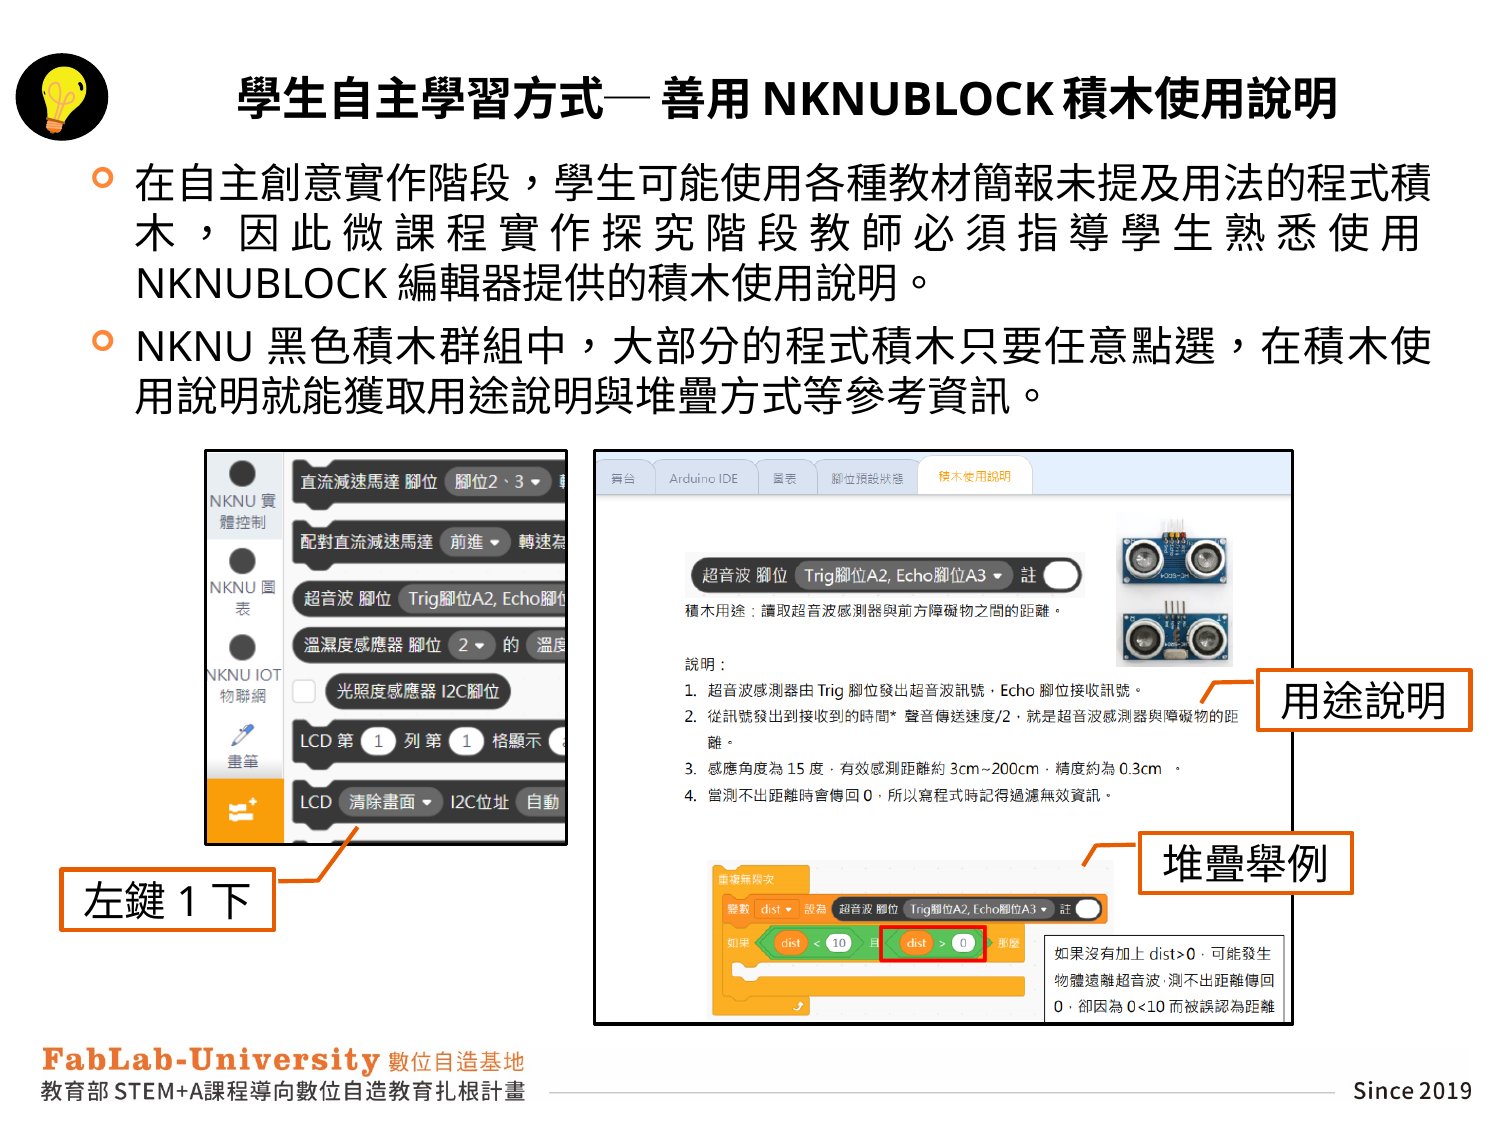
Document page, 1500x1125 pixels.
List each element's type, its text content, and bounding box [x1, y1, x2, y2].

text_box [61, 451, 1472, 1023]
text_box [17, 54, 107, 140]
list 在自主創意實作階段，學生可能使用各種教材簡報未提及用法的程式積木，因此微課程實作探究階段教師必須指導學生熟悉使用NKNUBLOCK編輯器提供的積木使用說明。 NKNU黑色積木群組中，大部分的程式積木只要任意點選，在積木使用說明就能獲取用途說明與堆疊方式等參考資訊。 [75, 149, 1447, 447]
picture [41, 1047, 1471, 1101]
title 學生自主學習方式─ 善用NKNUBLOCK積木使用說明 [75, 45, 1500, 149]
